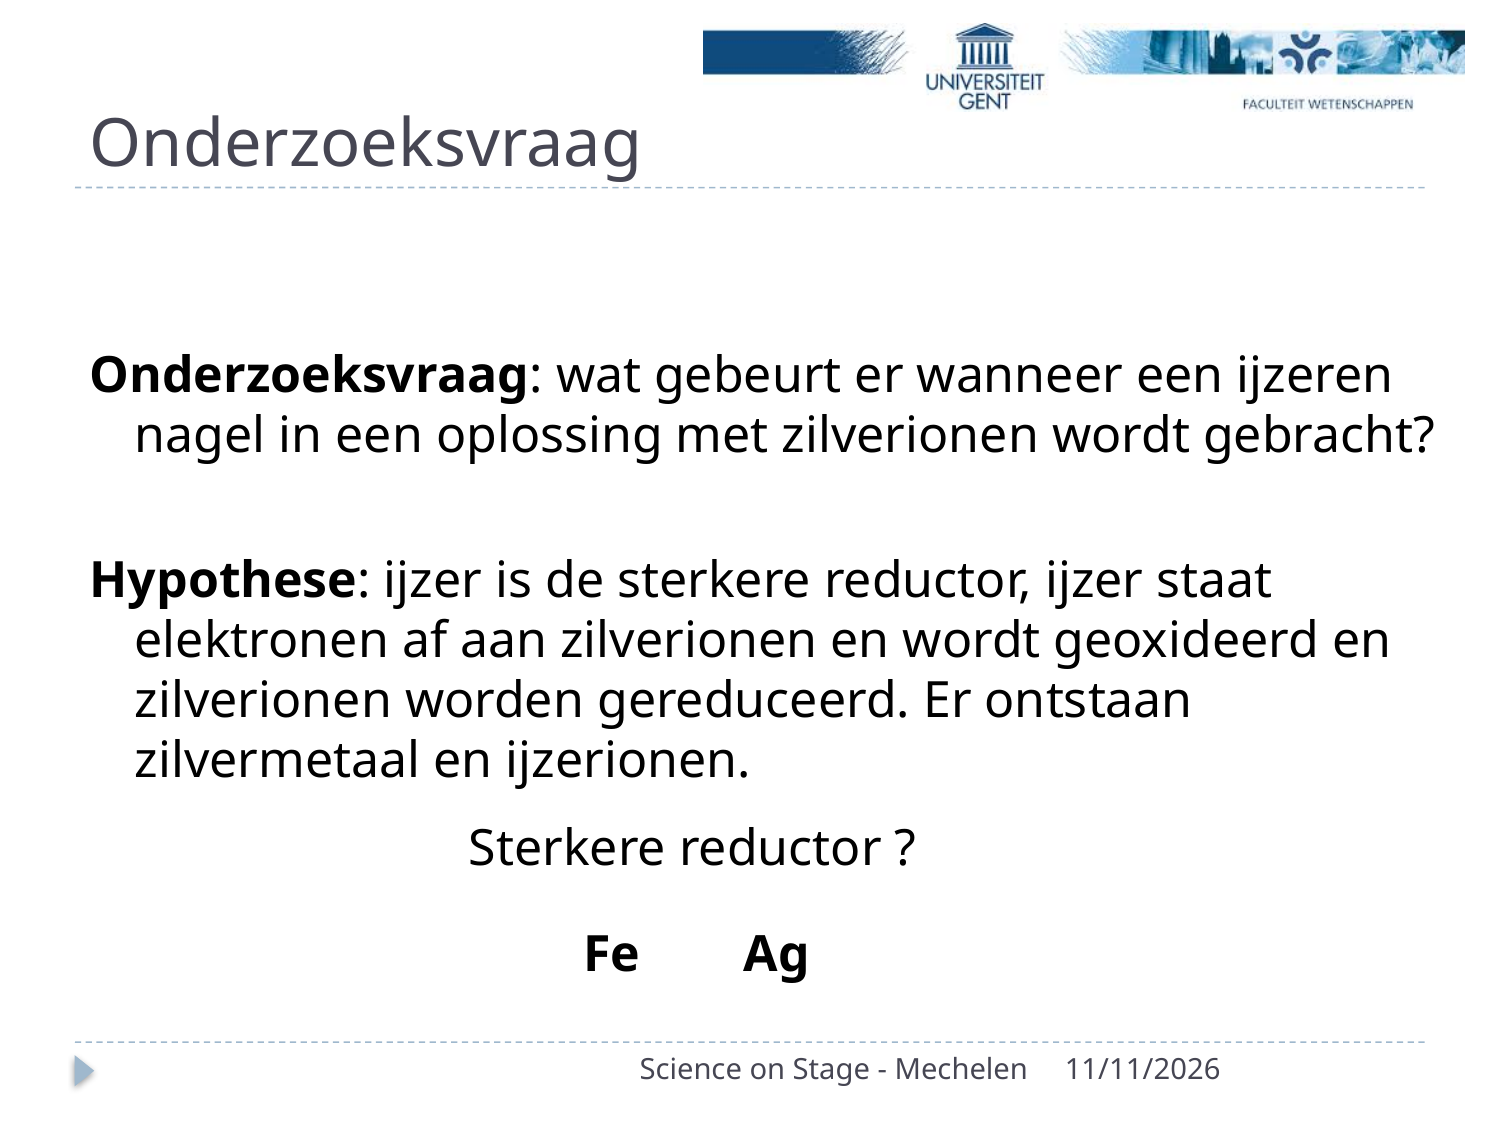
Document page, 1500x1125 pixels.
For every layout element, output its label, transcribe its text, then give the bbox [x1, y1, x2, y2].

title Onderzoeksvraag [75, 24, 1425, 188]
list Onderzoeksvraag: wat gebeurt er wanneer een ijzeren nagel in een oplossing met zilverionen wordt gebracht? Hypothese: ijzer is de sterkere reductor, ijzer staat elektronen af aan zilverionen en wordt geoxideerd en zilverionen worden gereduceerd. Er ontstaan zilvermetaal en ijzerionen. [75, 262, 1465, 1005]
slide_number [1051, 1042, 1426, 1103]
footer Science on Stage - Mechelen [475, 1042, 1051, 1103]
text_box Sterkere reductor ? [454, 808, 932, 884]
picture [702, 23, 1466, 112]
text_box Fe Ag [568, 913, 826, 989]
